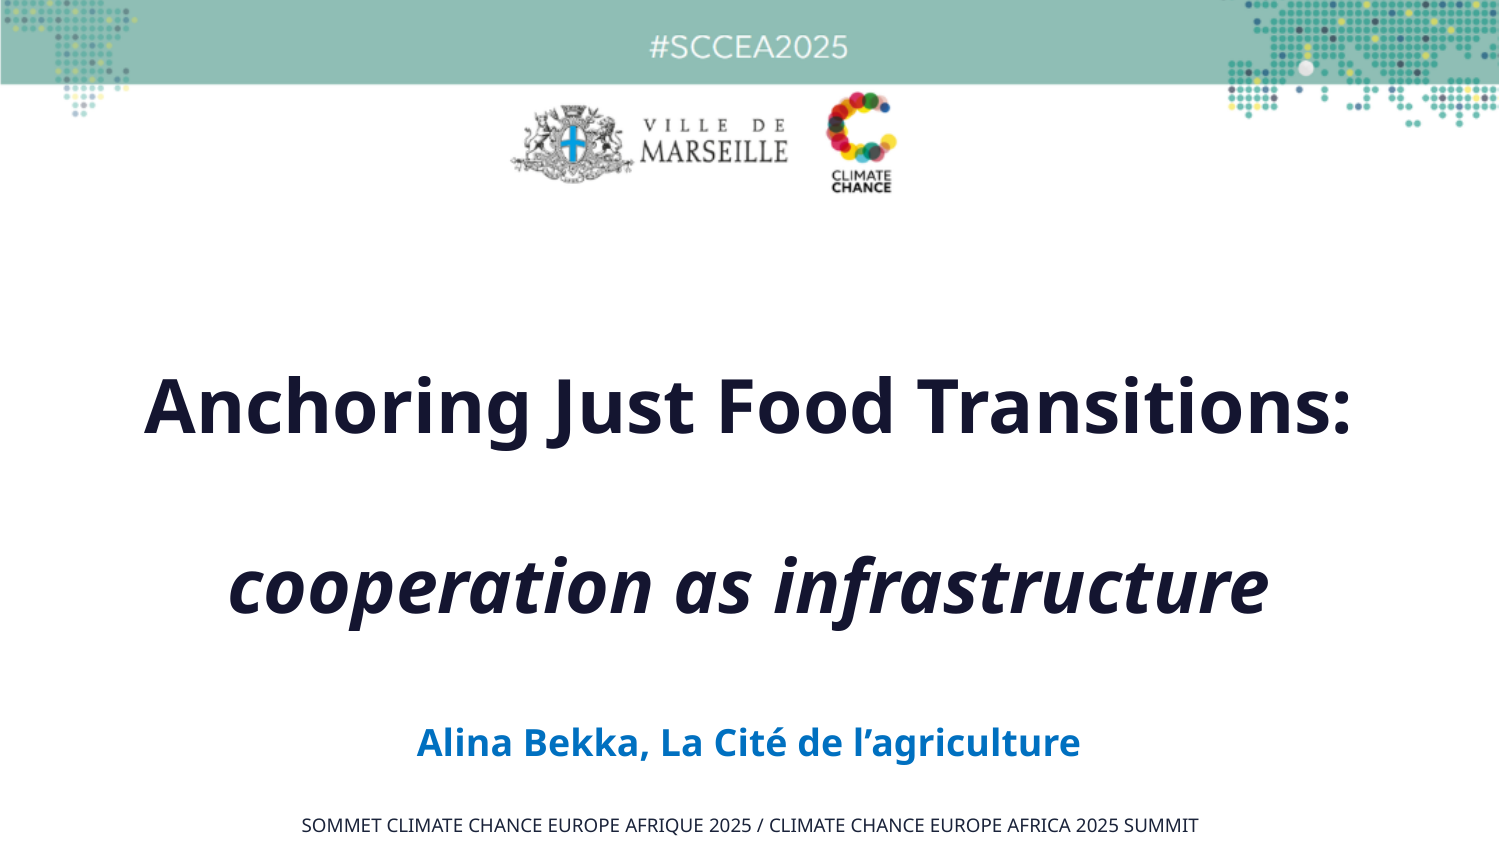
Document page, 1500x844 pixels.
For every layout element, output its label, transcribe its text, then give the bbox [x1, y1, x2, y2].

text_box SOMMET CLIMATE CHANCE EUROPE AFRIQUE 2025 / CLIMATE CHANCE EUROPE AFRICA 2025 SUMMIT [0, 805, 1500, 844]
picture [0, 0, 1499, 206]
title Anchoring Just Food Transitions: cooperation as infrastructure Alina Bekka, La Cité de l’agriculture [121, 343, 1378, 733]
